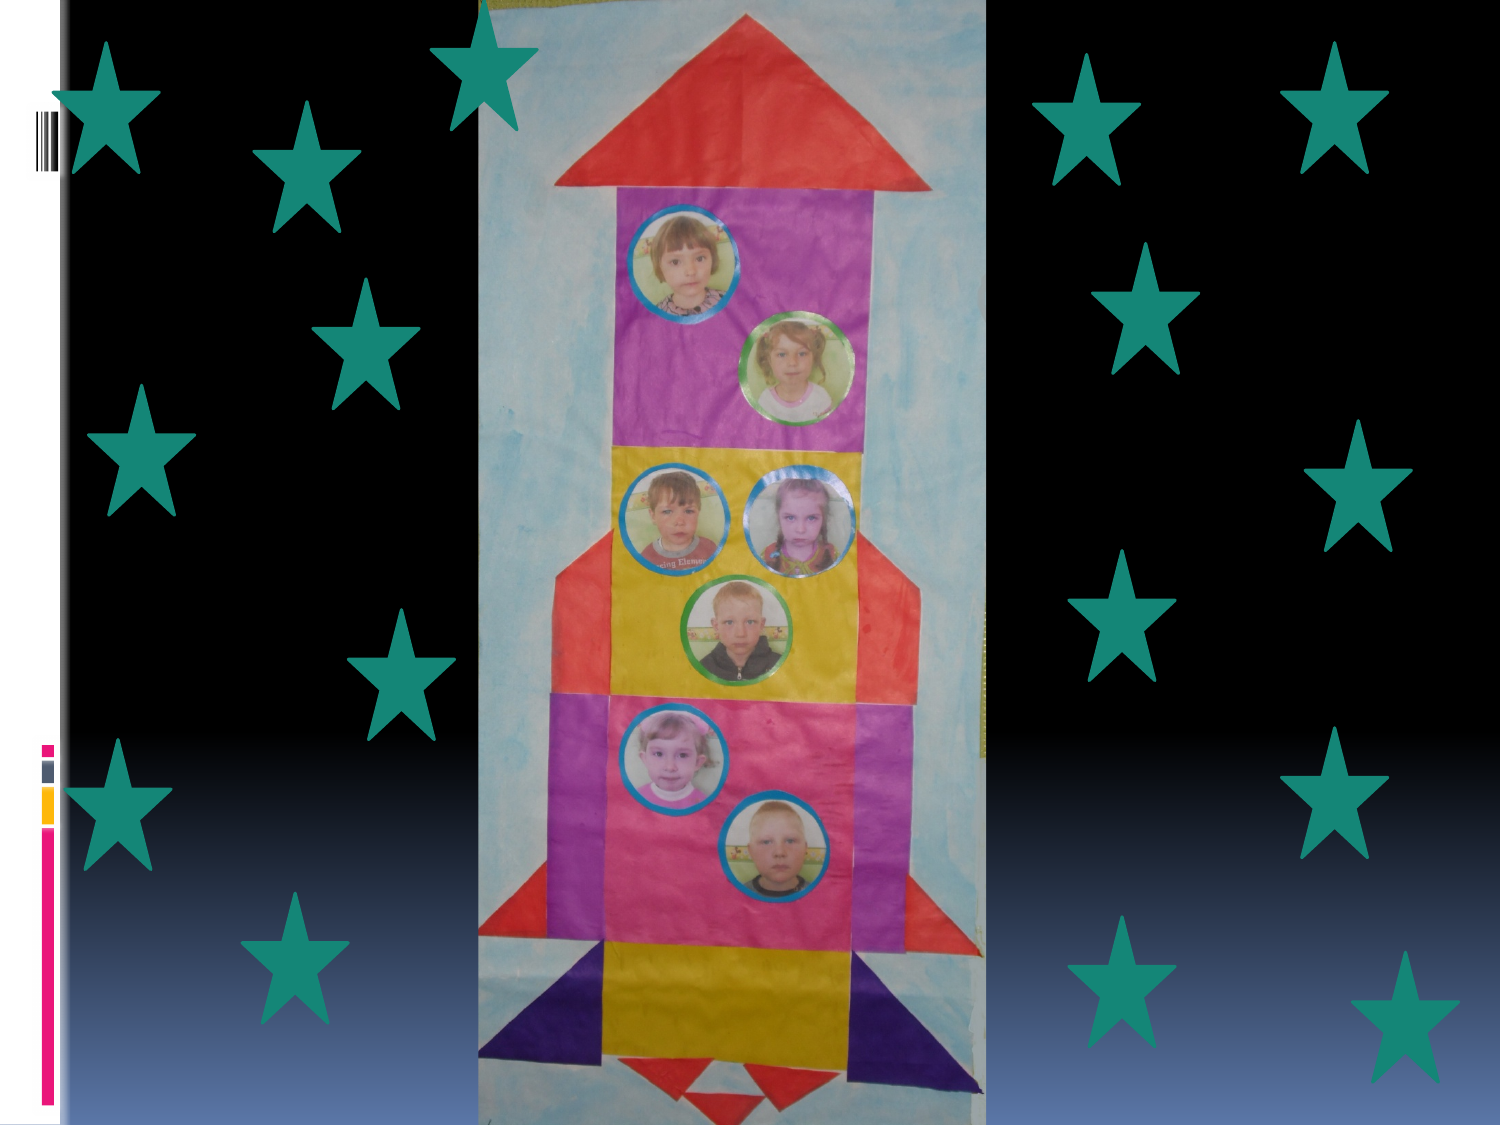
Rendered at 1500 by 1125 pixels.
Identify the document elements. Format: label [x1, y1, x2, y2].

text_box [240, 891, 350, 1025]
text_box [87, 383, 197, 517]
text_box [1032, 52, 1142, 186]
picture [477, 0, 987, 1125]
text_box [1091, 241, 1201, 375]
text_box [1067, 549, 1177, 682]
text_box [429, 47, 468, 132]
text_box [346, 608, 457, 741]
text_box [1280, 726, 1390, 860]
text_box [1280, 41, 1390, 174]
text_box [1303, 419, 1413, 552]
text_box [1350, 950, 1461, 1084]
text_box [63, 738, 173, 871]
text_box [1067, 915, 1177, 1049]
text_box [252, 100, 362, 233]
text_box [311, 277, 421, 411]
text_box [51, 41, 161, 174]
